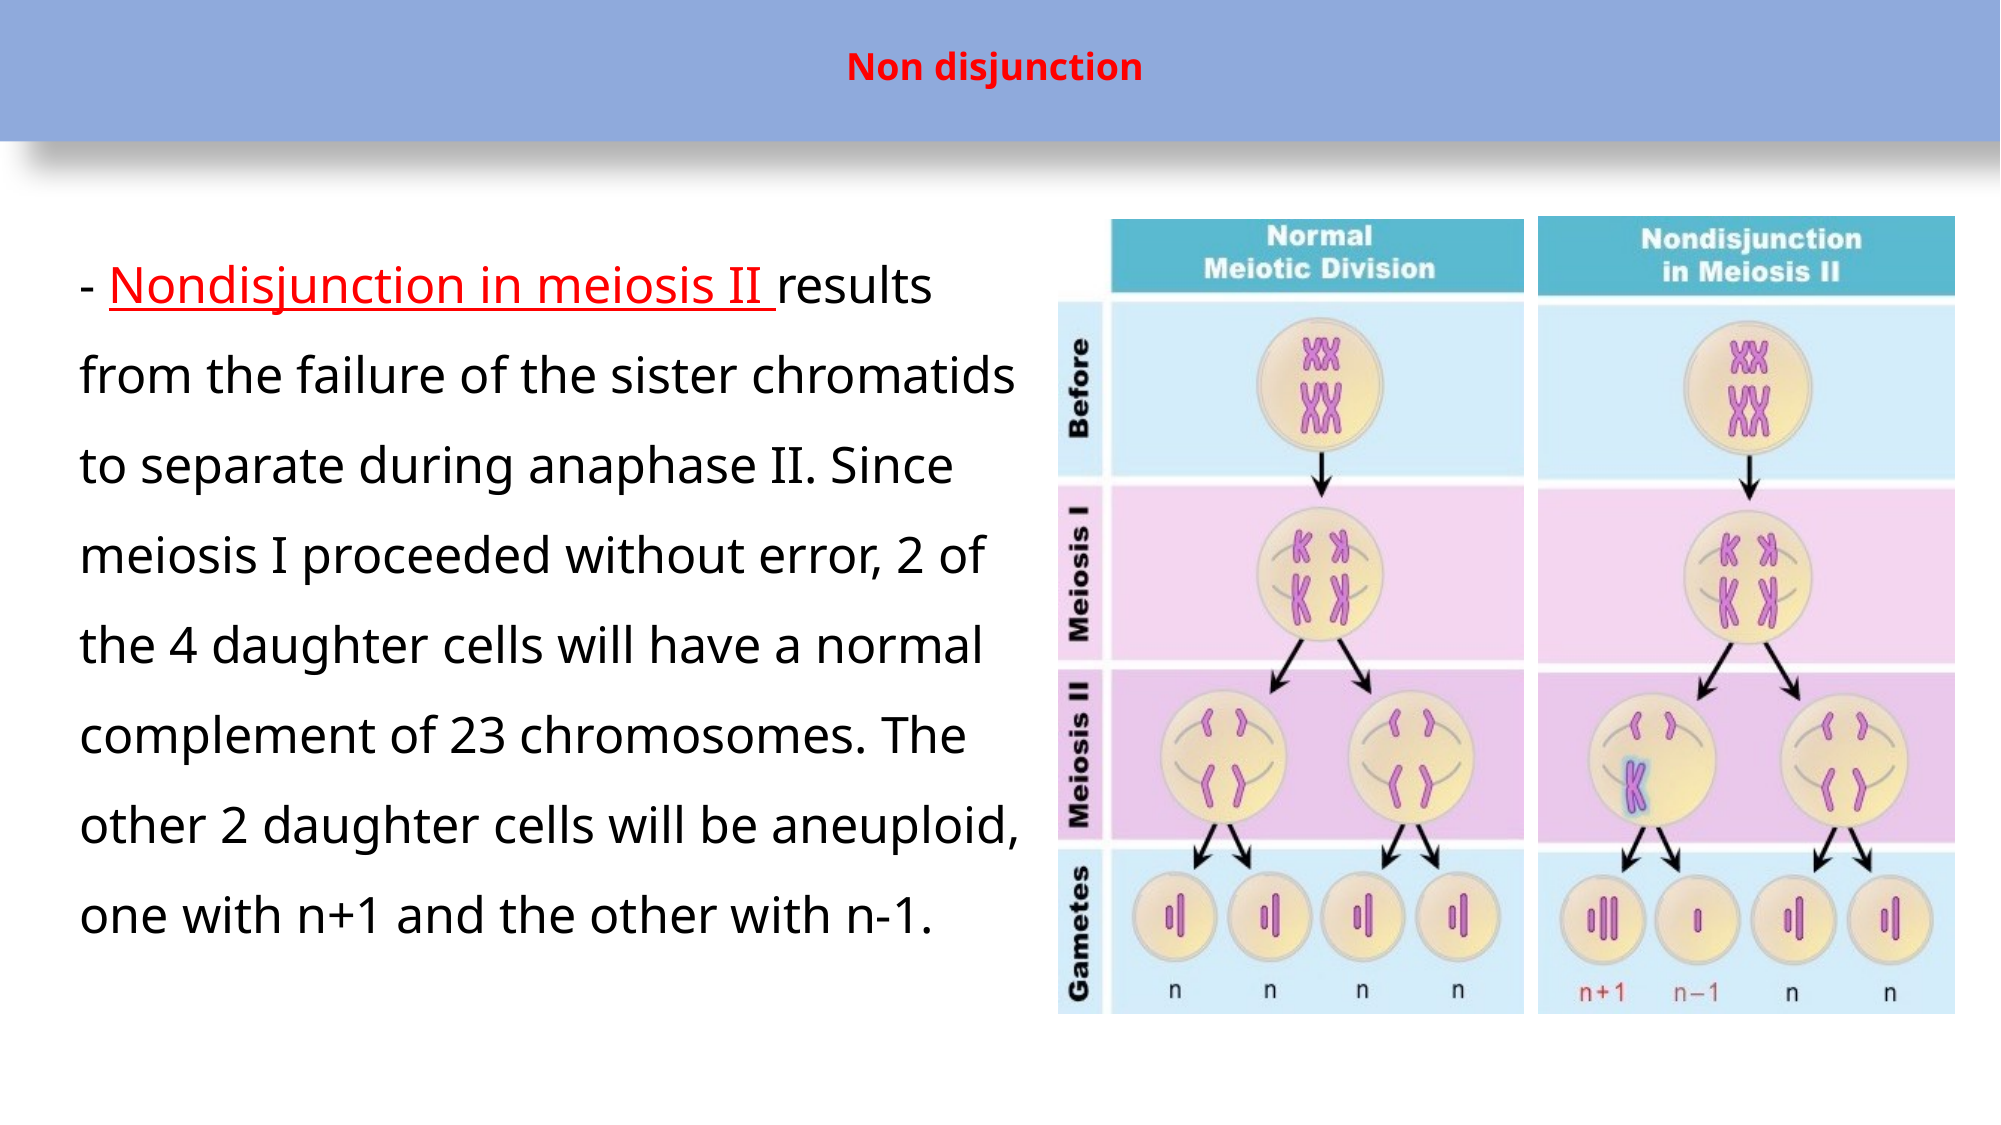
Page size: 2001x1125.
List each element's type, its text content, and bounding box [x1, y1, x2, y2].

title Non disjunction [0, 0, 2000, 142]
picture [1538, 216, 1955, 1014]
list - Nondisjunction in meiosis II results from the failure of the sister chromatids to separate during anaphase II. Since meiosis I proceeded without error, 2 of the 4 daughter cells will have a normal complement of 23 chromosomes. The other 2 daughter cells will be aneuploid, one with n+1 and the other with n-1. [64, 216, 1059, 1014]
picture [1058, 219, 1524, 1014]
